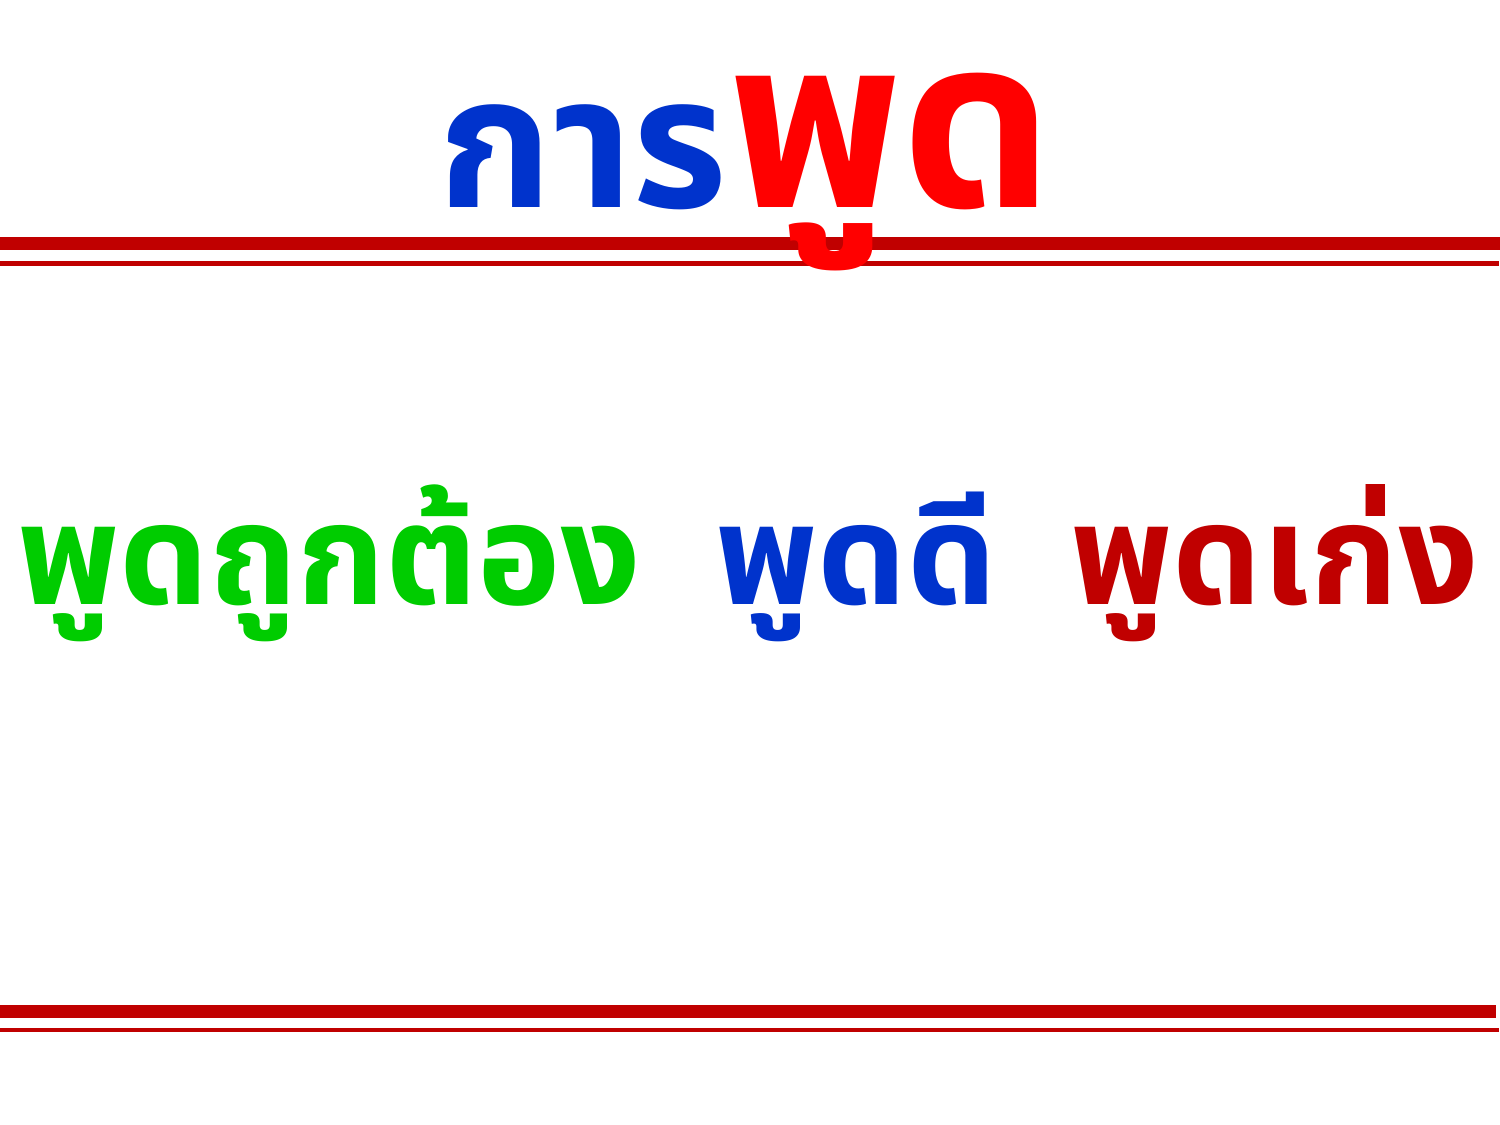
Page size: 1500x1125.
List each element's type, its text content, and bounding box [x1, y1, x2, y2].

text_box การพูด [0, 0, 1497, 232]
text_box พูดถูกต้อง พูดดี พูดเก่ง [0, 456, 1497, 744]
